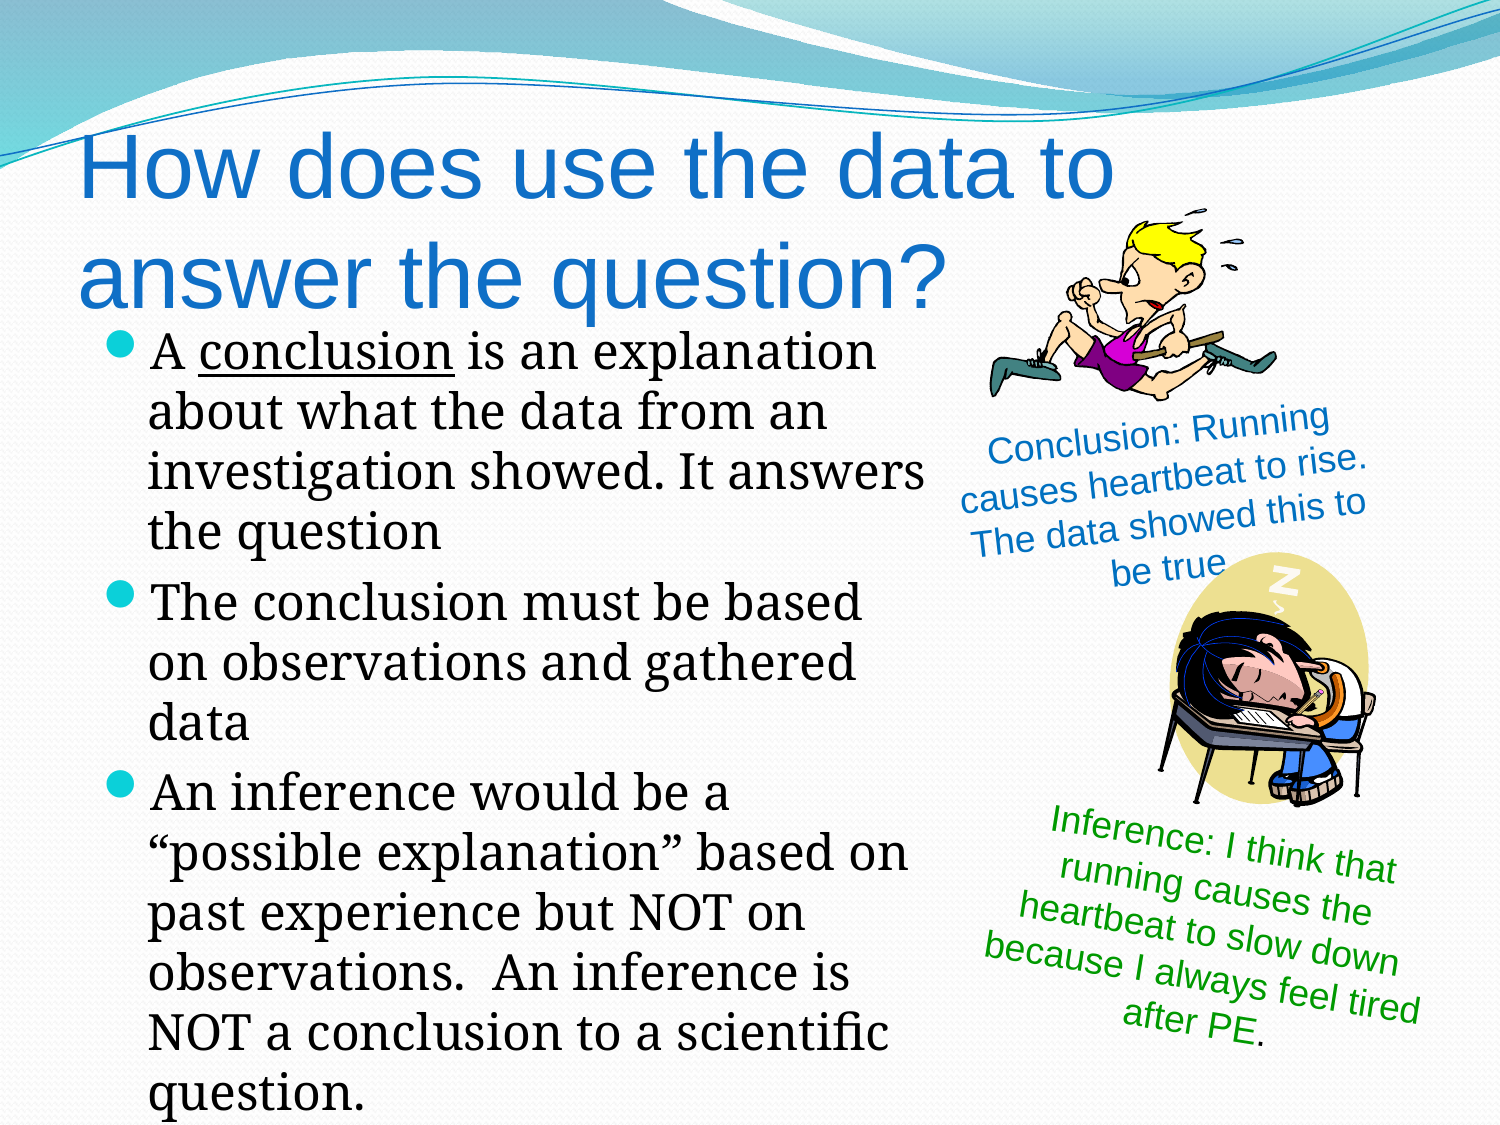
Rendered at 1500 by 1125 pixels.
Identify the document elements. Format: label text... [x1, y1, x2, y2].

text_box Inference: I think that running causes the heartbeat to slow down because I always feel tired after PE. [950, 774, 1470, 1089]
text_box [87, 224, 1136, 425]
picture [1169, 552, 1378, 815]
text_box How does use the data to answer the question? [62, 99, 1450, 335]
text_box A conclusion is an explanation about what the data from an investigation showed. It answers the question The conclusion must be based on observations and gathered data An inference would be a “possible explanation” based on past experience but NOT on observations. An inference is NOT a conclusion to a scientific question. [87, 312, 950, 1063]
text_box Conclusion: Running causes heartbeat to rise. The data showed this to be true. [924, 374, 1407, 622]
picture [977, 227, 1266, 408]
text_box [1178, 224, 1438, 440]
